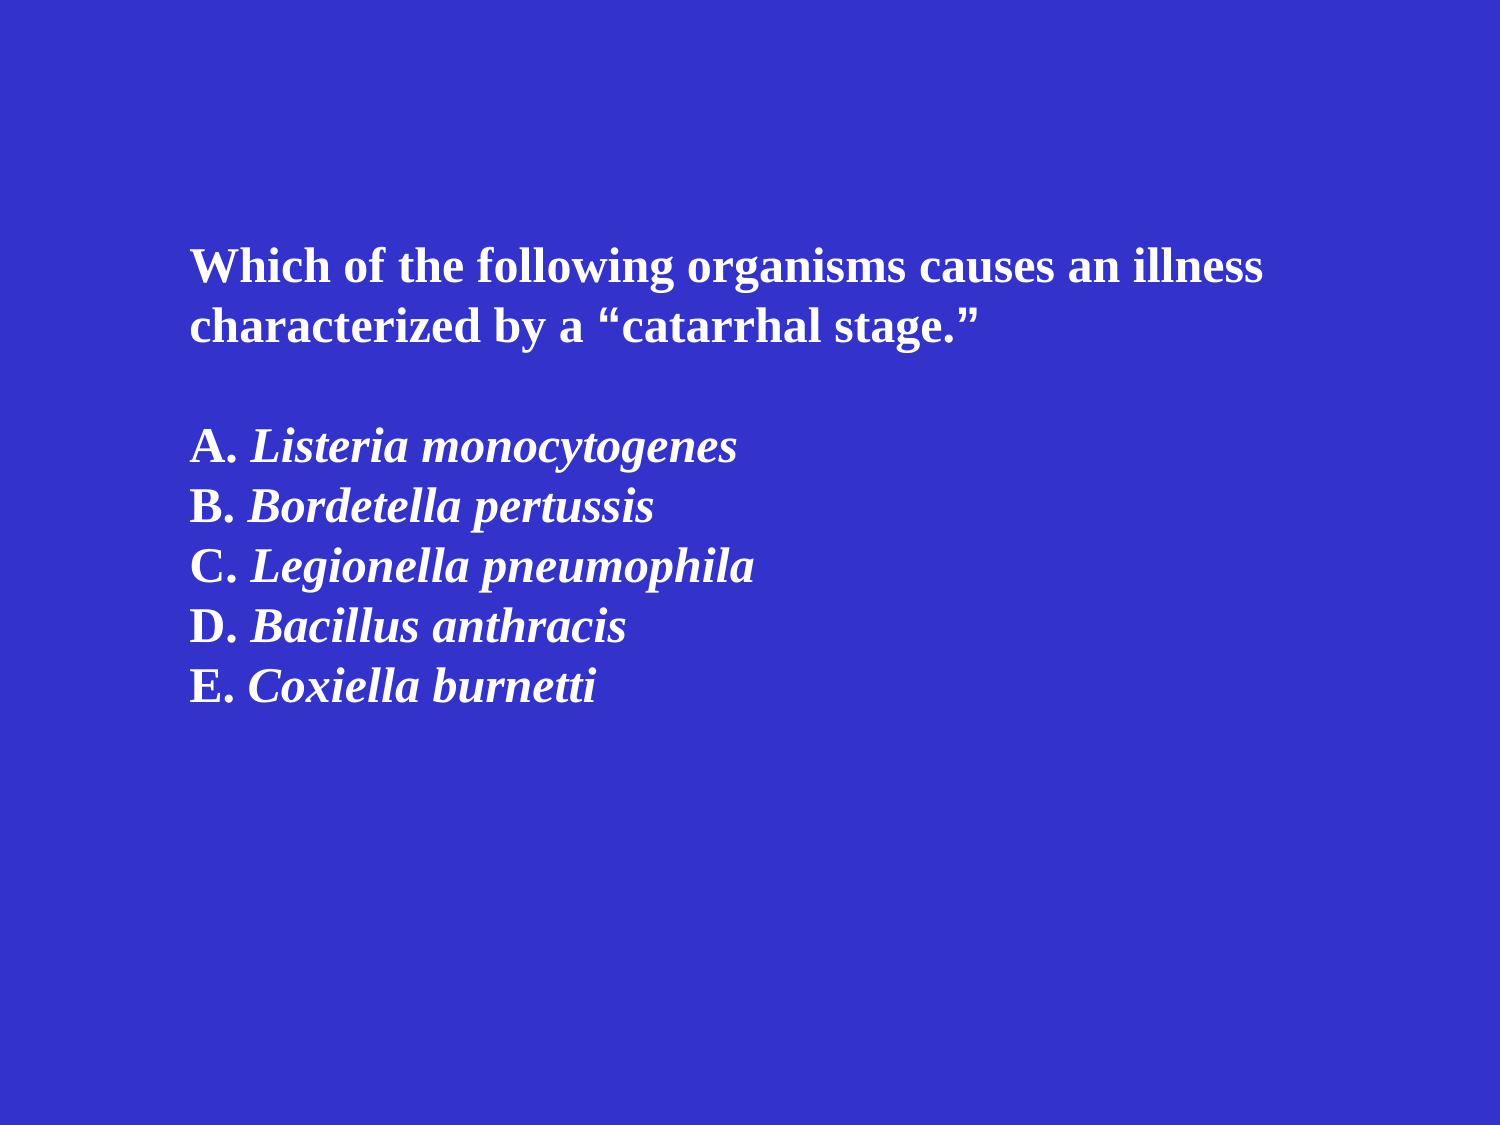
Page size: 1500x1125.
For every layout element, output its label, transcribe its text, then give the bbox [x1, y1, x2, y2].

text_box Which of the following organisms causes an illness characterized by a “catarrhal stage.” A. Listeria monocytogenes B. Bordetella pertussis C. Legionella pneumophila D. Bacillus anthracis E. Coxiella burnetti [174, 224, 1280, 720]
